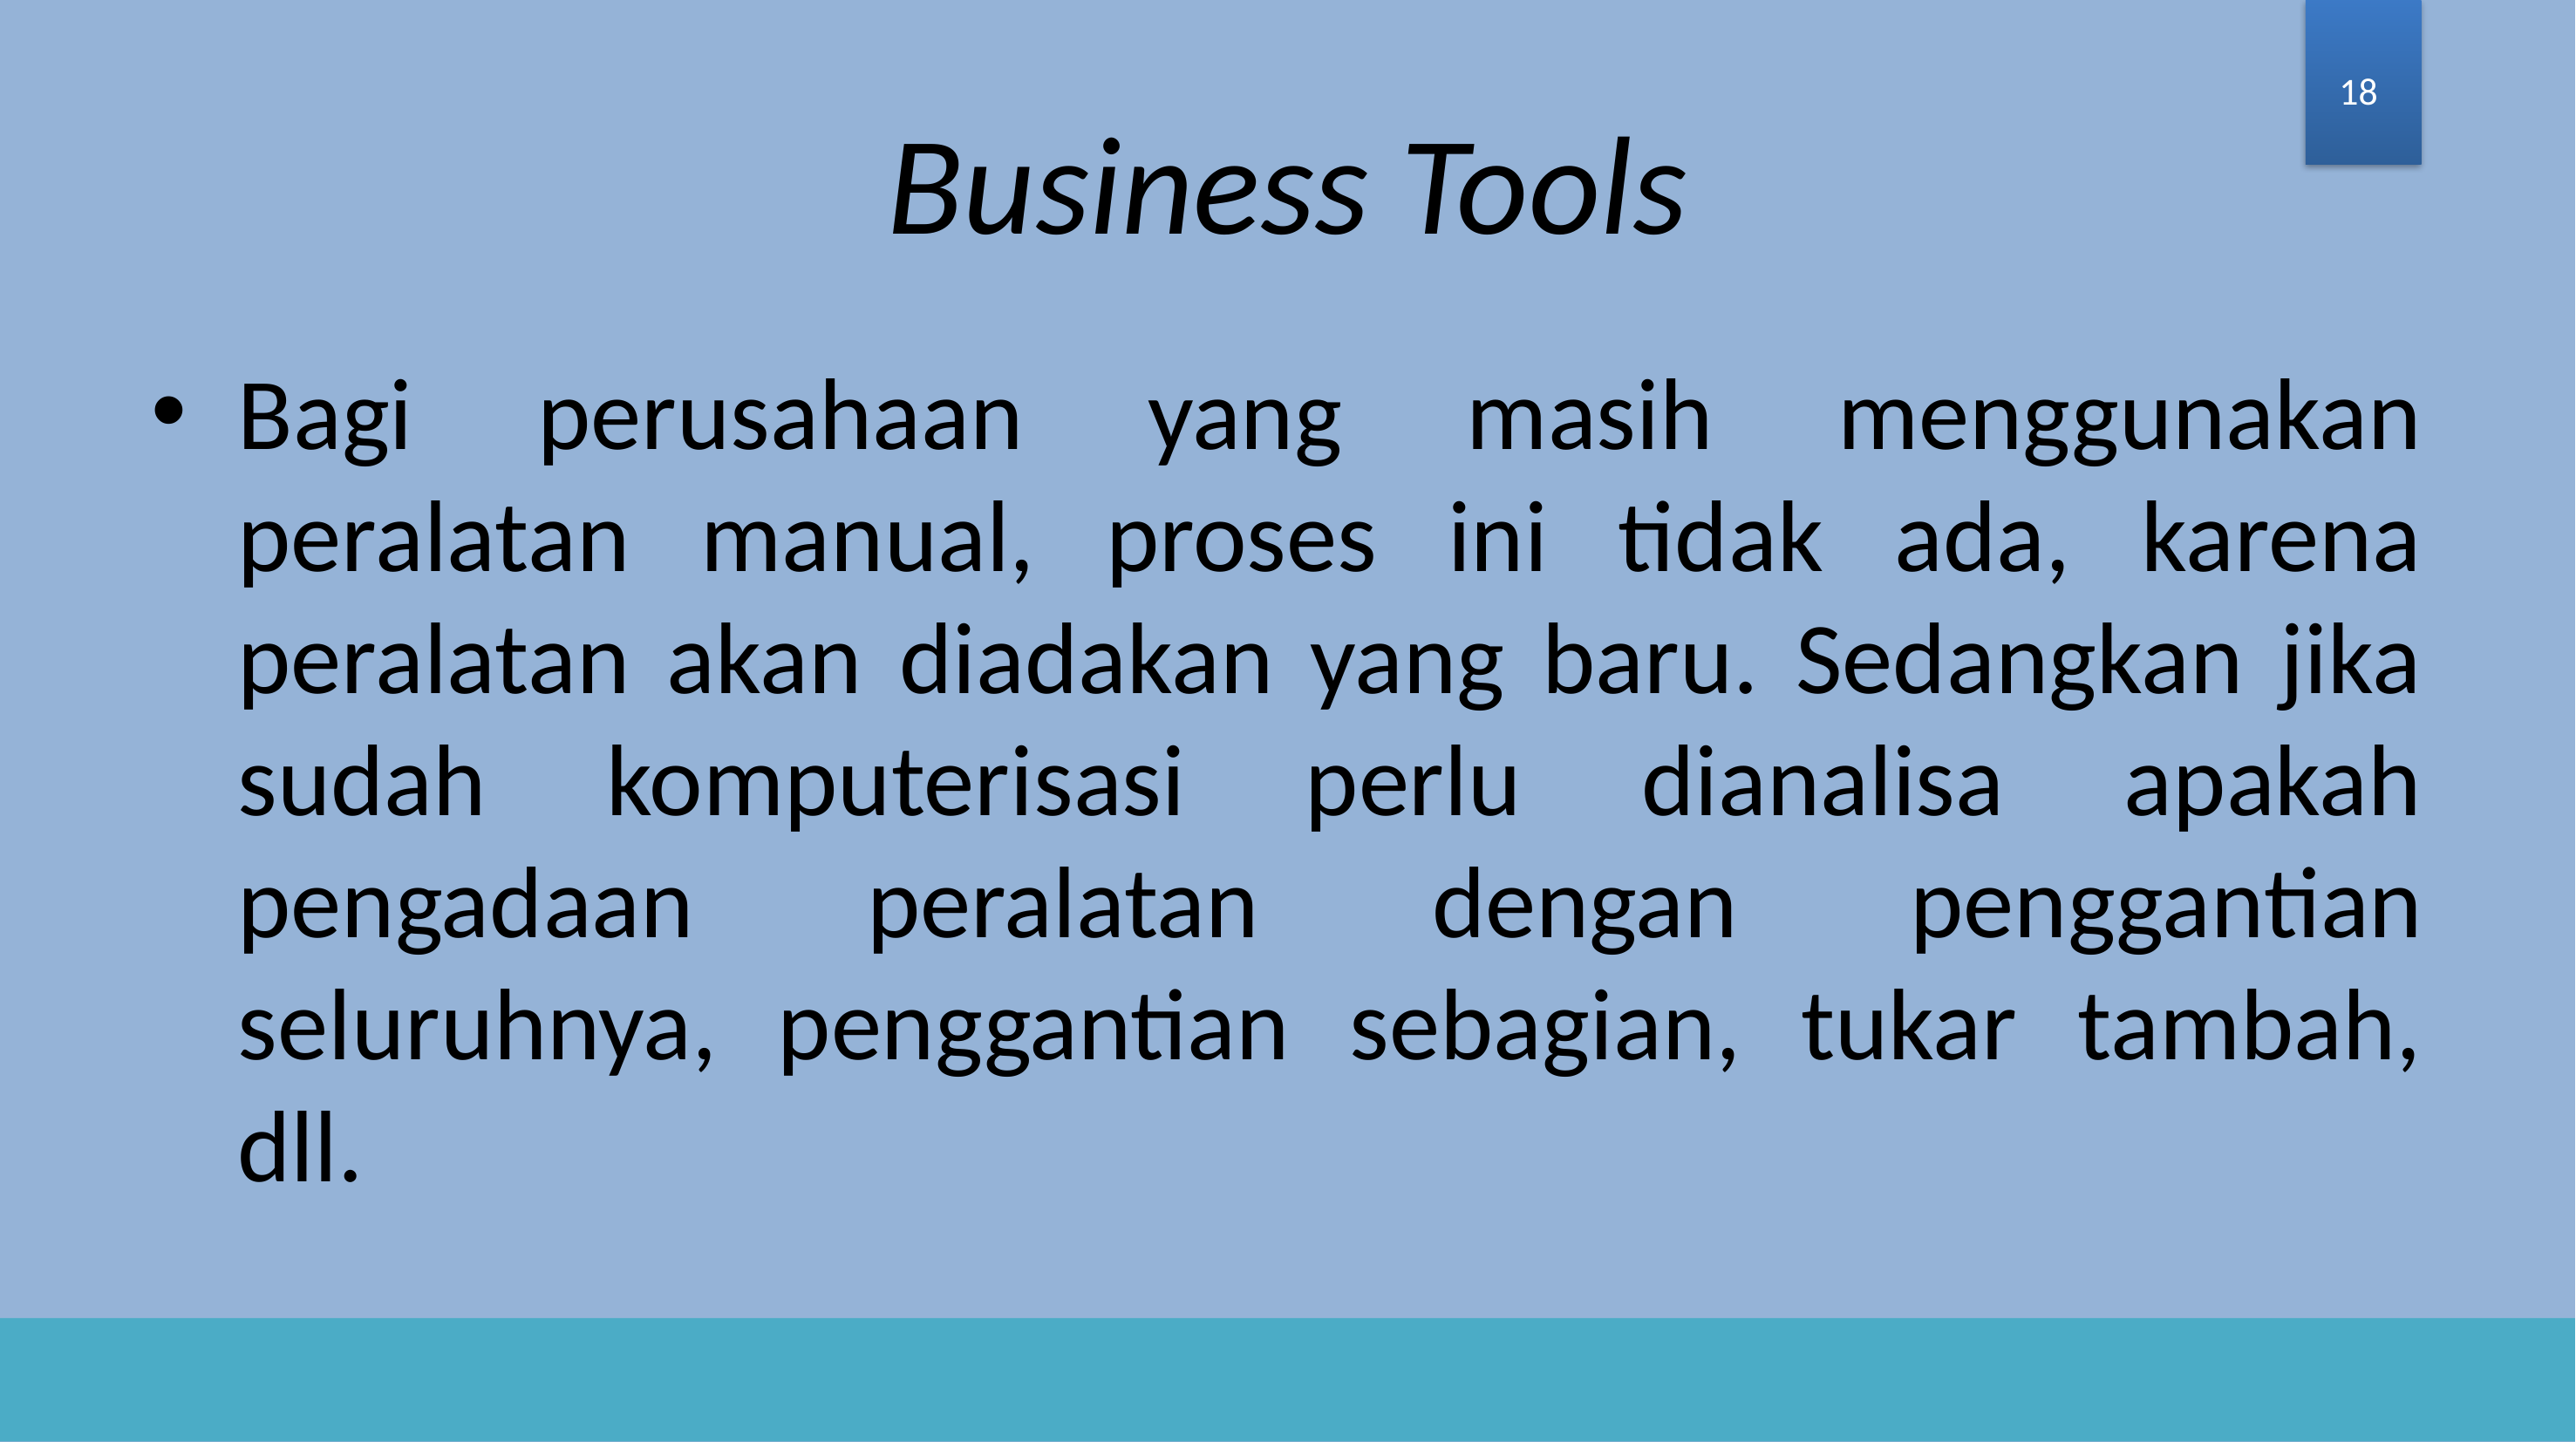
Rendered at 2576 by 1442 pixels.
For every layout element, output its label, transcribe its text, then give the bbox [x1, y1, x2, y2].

text_box [2305, 0, 2422, 166]
text_box 18 [2307, 51, 2402, 128]
title Business Tools [128, 58, 2447, 298]
text_box [0, 1316, 2576, 1442]
list Bagi perusahaan yang masih menggunakan peralatan manual, proses ini tidak ada, karena peralatan akan diadakan yang baru. Sedangkan jika sudah komputerisasi perlu dianalisa apakah pengadaan peralatan dengan penggantian seluruhnya, penggantian sebagian, tukar tambah, dll. [128, 336, 2447, 1289]
